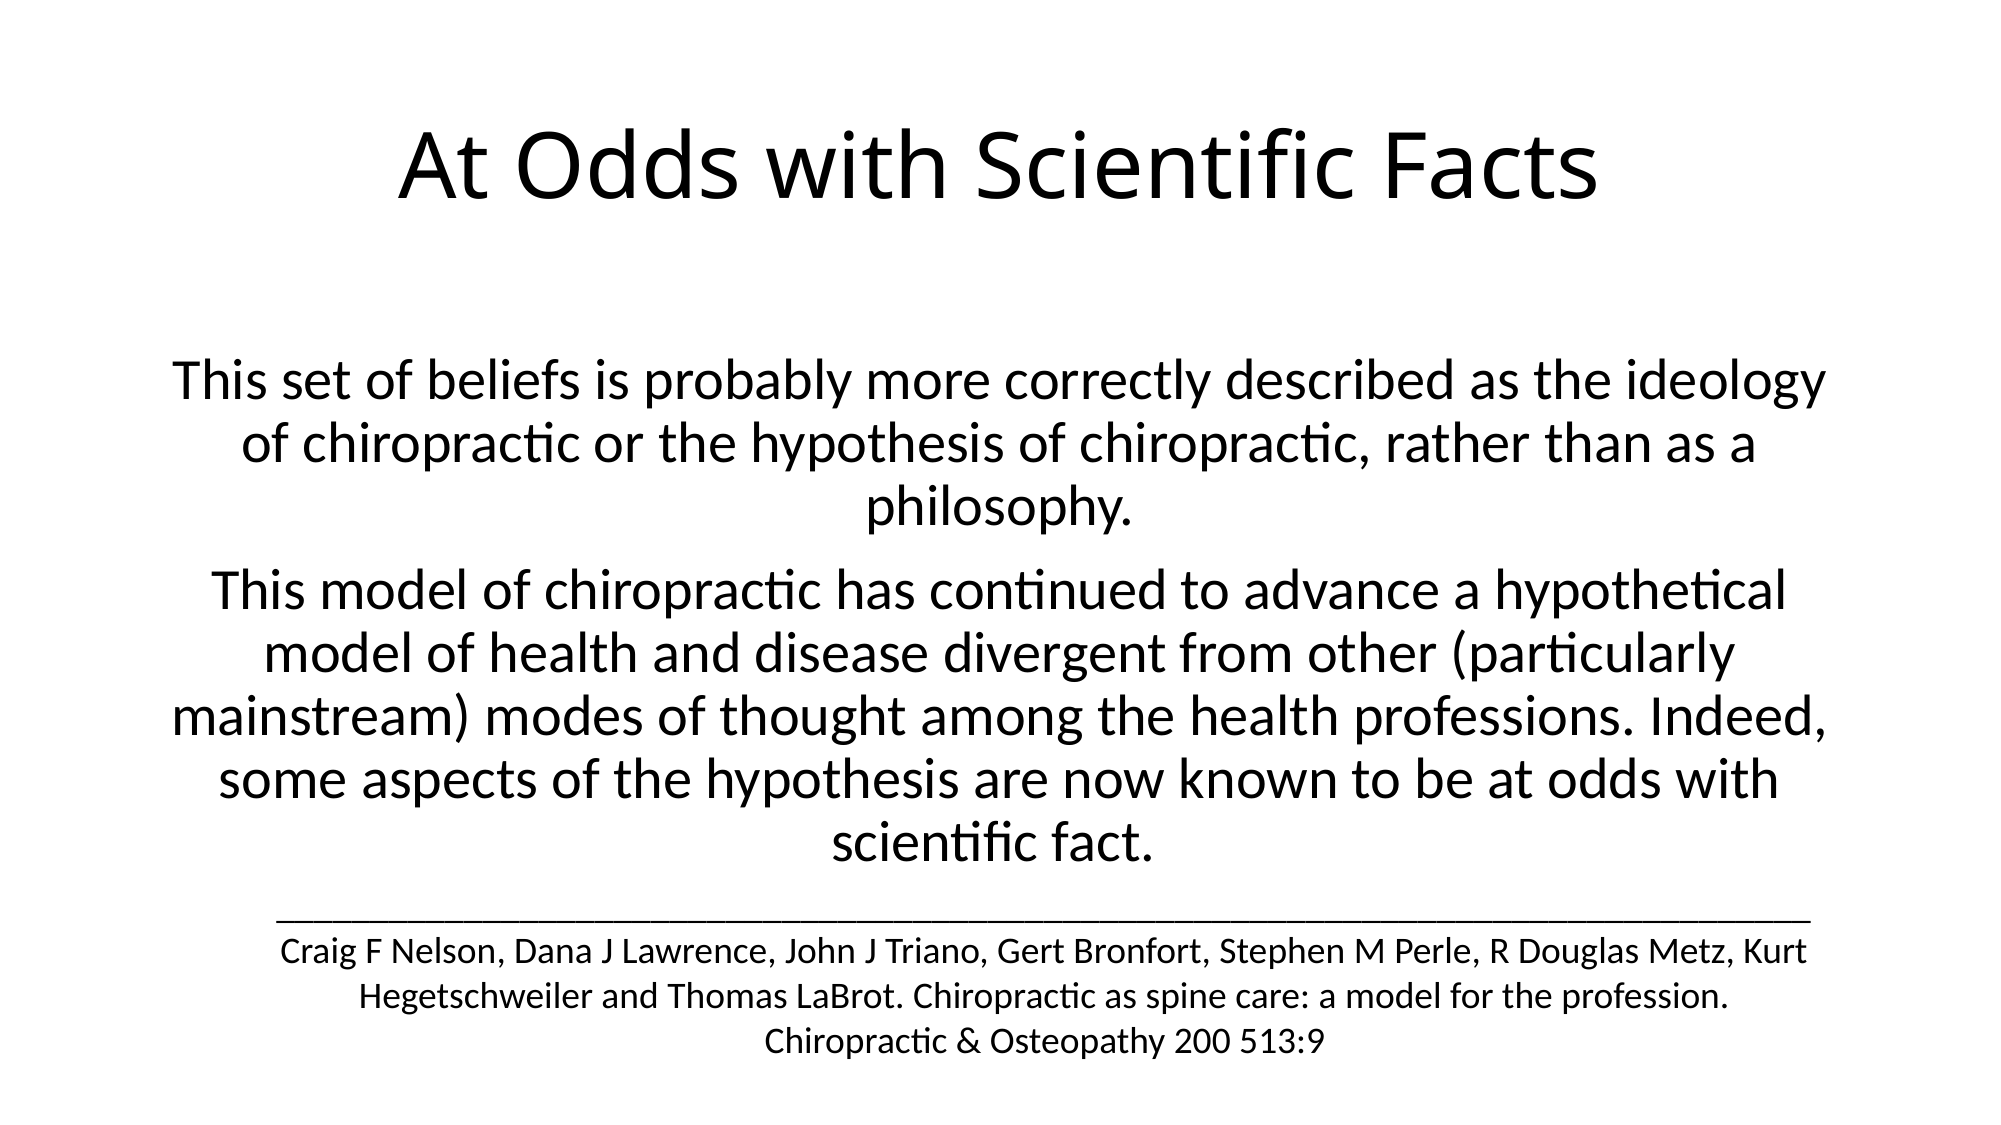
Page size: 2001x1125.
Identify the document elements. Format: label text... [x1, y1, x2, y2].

list This set of beliefs is probably more correctly described as the ideology of chiropractic or the hypothesis of chiropractic, rather than as a philosophy. This model of chiropractic has continued to advance a hypothetical model of health and disease divergent from other (particularly mainstream) modes of thought among the health professions. Indeed, some aspects of the hypothesis are now known to be at odds with scientific fact. [137, 341, 1863, 1056]
title At Odds with Scientific Facts [137, 59, 1863, 278]
text_box __________________________________________________________________________________ Craig F Nelson, Dana J Lawrence, John J Triano, Gert Bronfort, Stephen M Perle, R Douglas Metz, Kurt Hegetschweiler and Thomas LaBrot. Chiropractic as spine care: a model for the profession. Chiropractic & Osteopathy 200 513:9 [249, 873, 1841, 1069]
